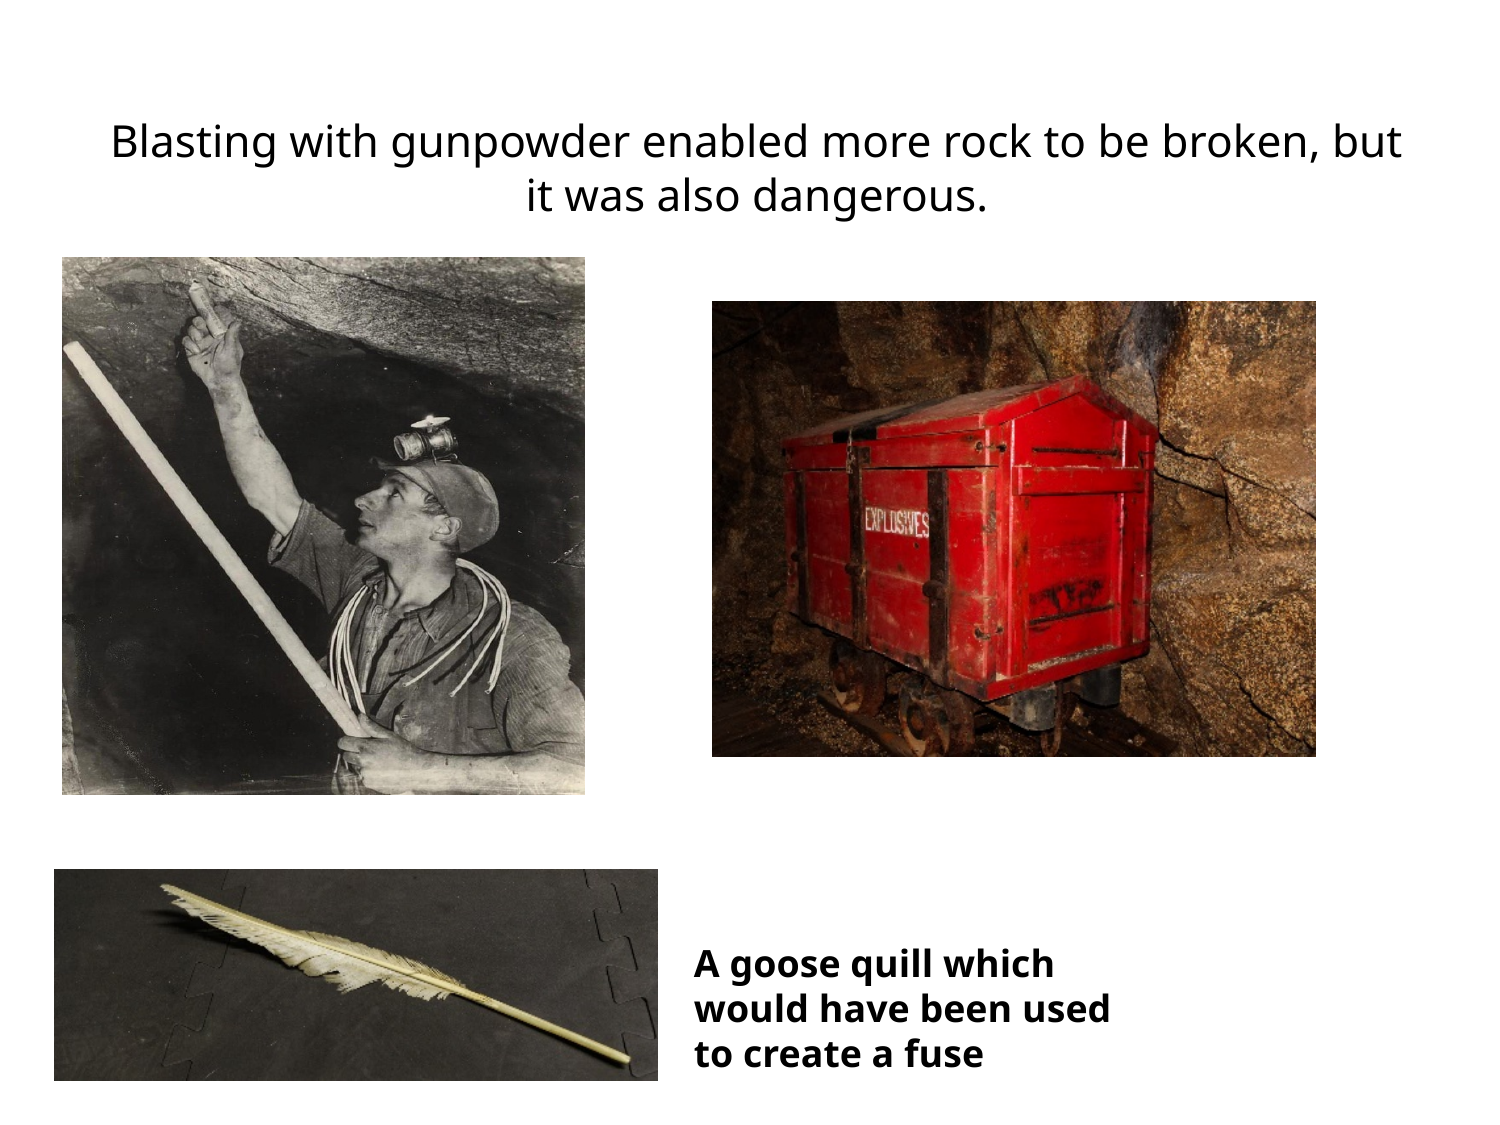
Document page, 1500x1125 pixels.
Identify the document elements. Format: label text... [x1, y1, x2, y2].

title Blasting with gunpowder enabled more rock to be broken, but it was also dangerous. [82, 105, 1432, 293]
picture [712, 301, 1316, 757]
picture [62, 256, 585, 795]
text_box A goose quill which would have been used to create a fuse [679, 932, 1128, 1083]
picture [54, 869, 658, 1082]
